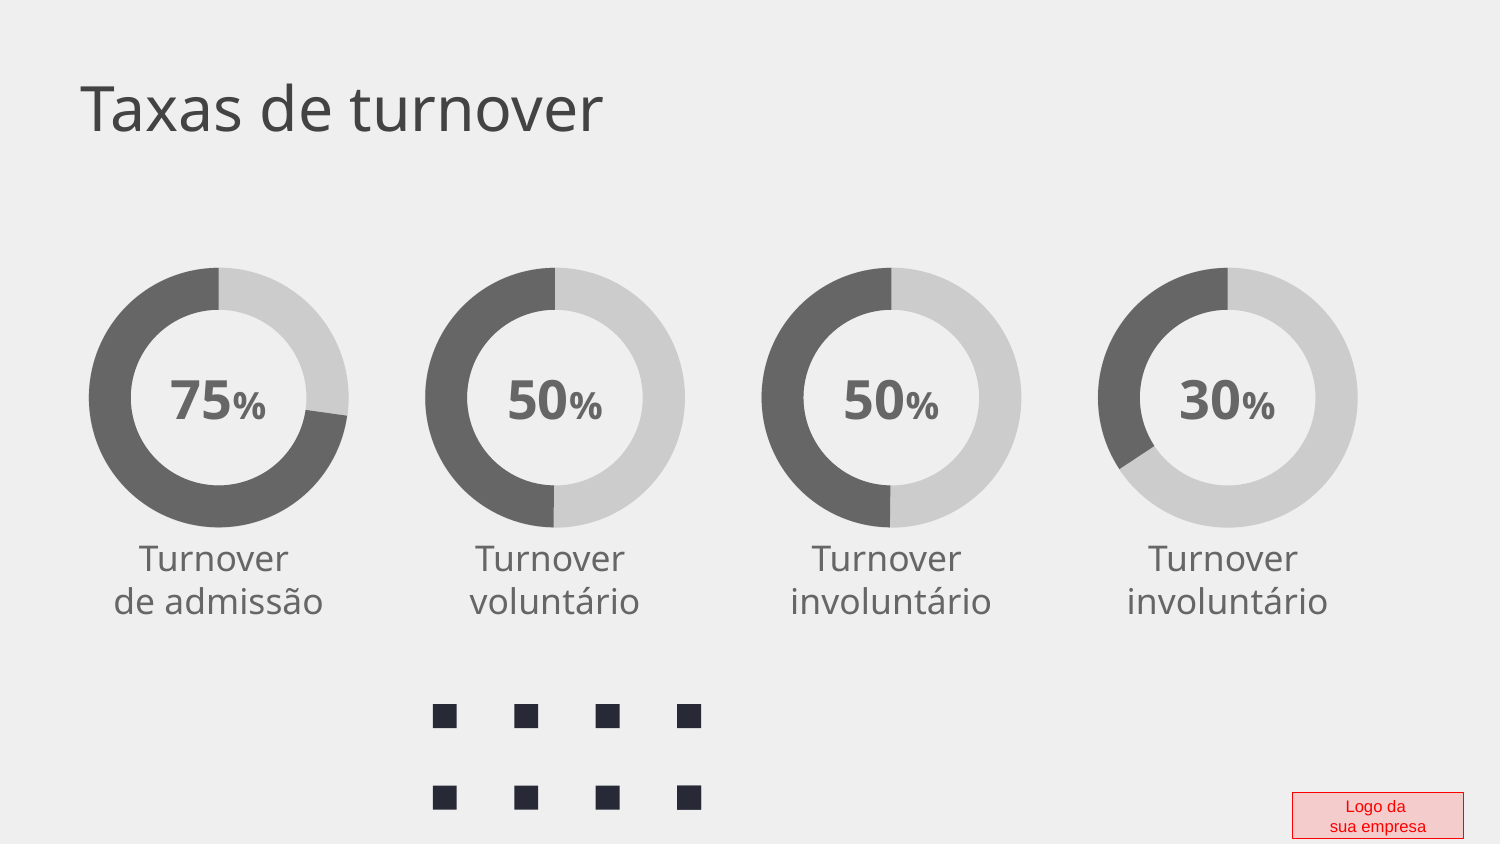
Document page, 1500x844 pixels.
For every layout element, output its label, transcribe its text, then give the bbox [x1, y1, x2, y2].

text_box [415, 267, 695, 608]
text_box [751, 267, 1032, 608]
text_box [1087, 267, 1368, 608]
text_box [78, 267, 359, 608]
text_box Logo da sua empresa [1292, 792, 1464, 839]
text_box Taxas de turnover [65, 62, 1254, 154]
